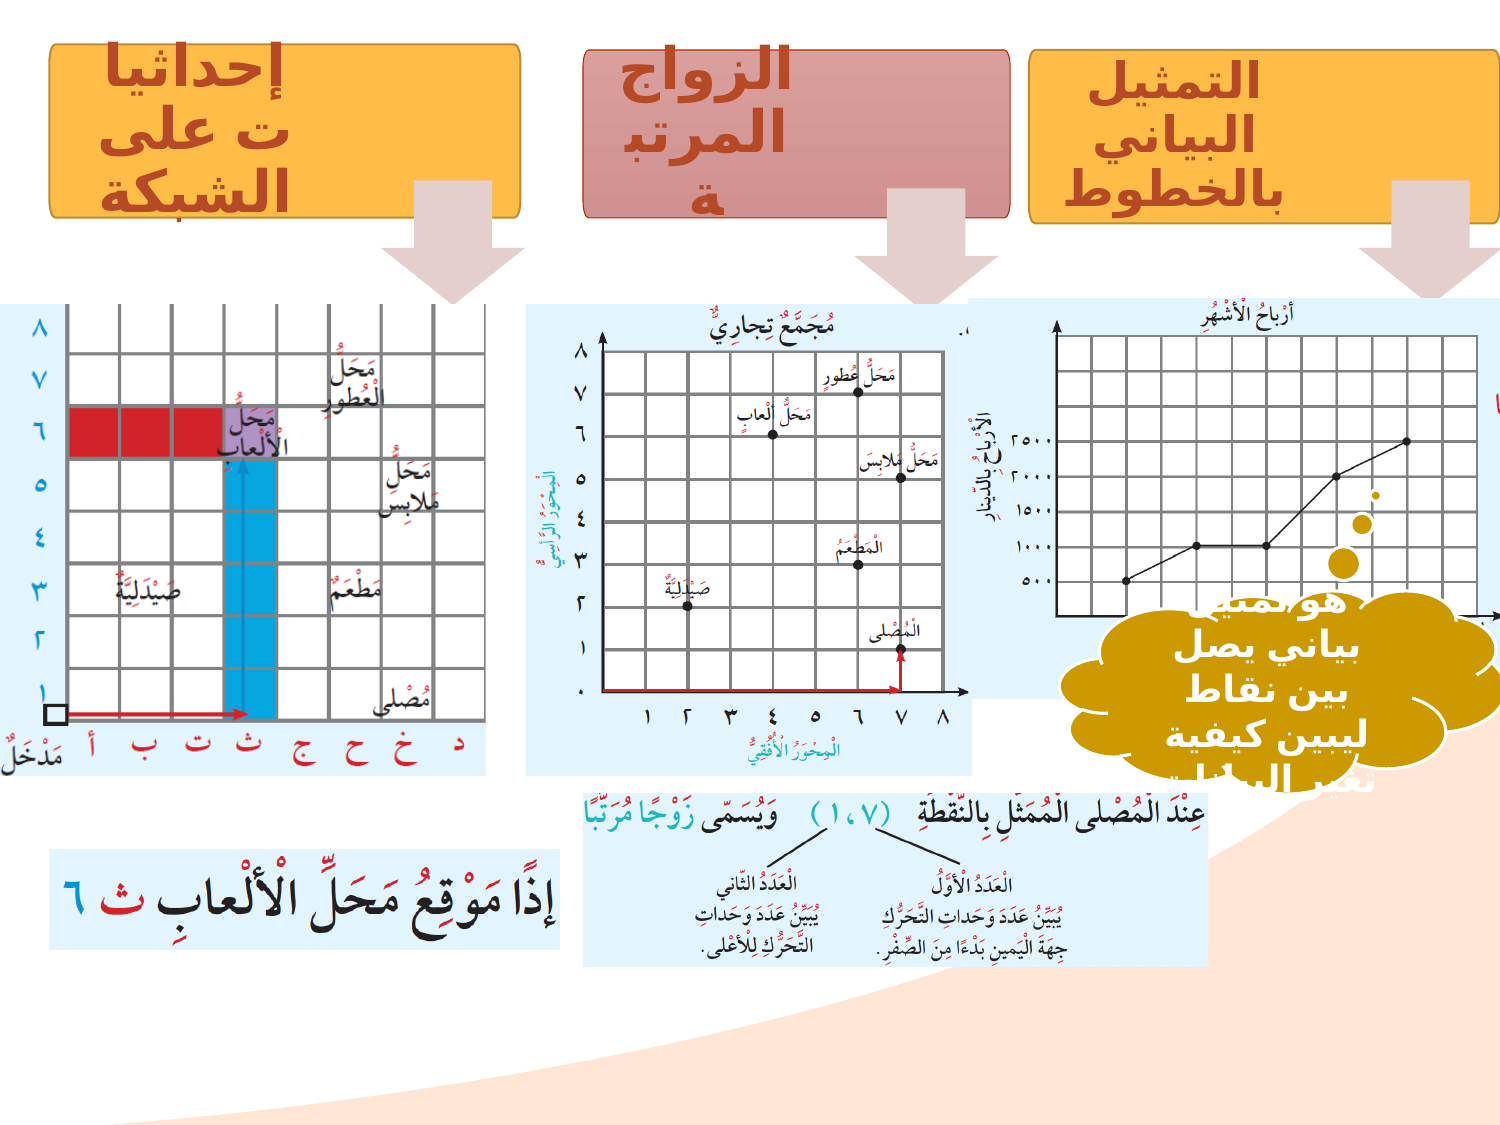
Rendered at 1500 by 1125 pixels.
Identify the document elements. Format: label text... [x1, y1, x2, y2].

picture [49, 849, 560, 950]
text_box [854, 188, 999, 303]
text_box الزواج المرتبة [582, 49, 1011, 219]
picture [525, 298, 1500, 776]
text_box التمثيل البياني بالخطوط [1027, 48, 1500, 225]
picture [583, 793, 1209, 967]
text_box إحداثيات على الشبكة [48, 43, 522, 219]
picture [0, 303, 486, 776]
text_box [1358, 180, 1500, 298]
text_box هو تمثيل بياني يصل بين نقاط ليبين كيفية تغير البيانات [1062, 699, 1500, 796]
text_box [380, 180, 526, 303]
